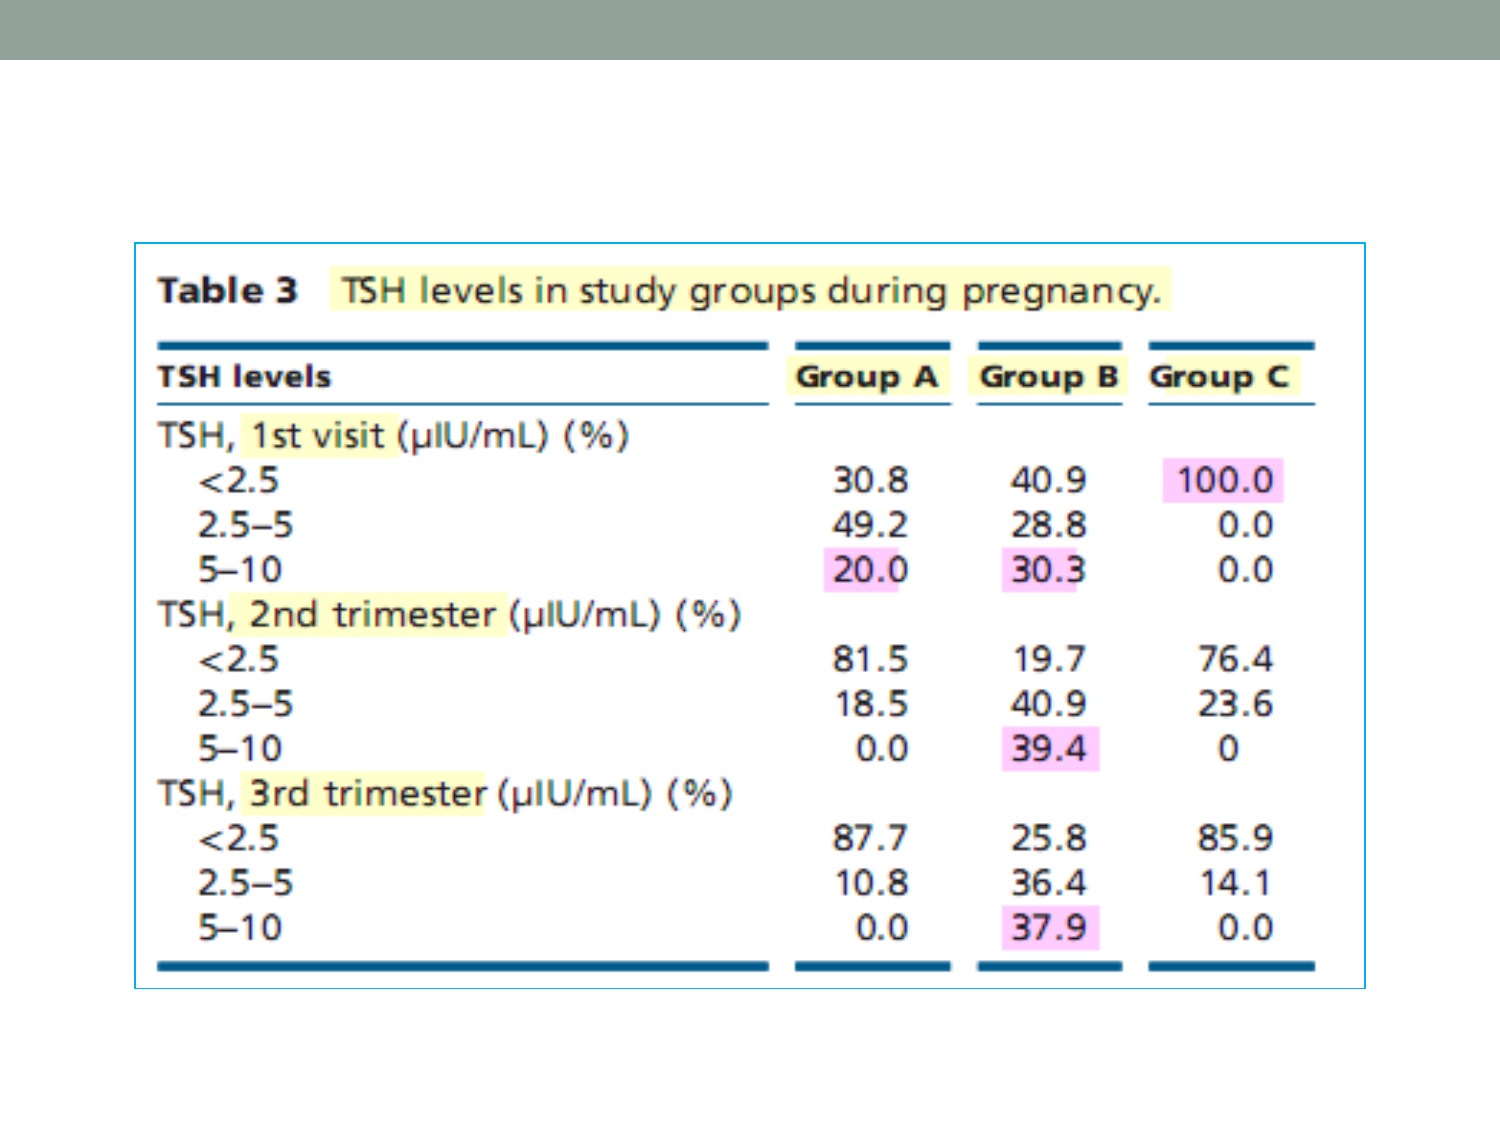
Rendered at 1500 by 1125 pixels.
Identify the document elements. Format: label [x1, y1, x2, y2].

picture [137, 245, 1363, 987]
